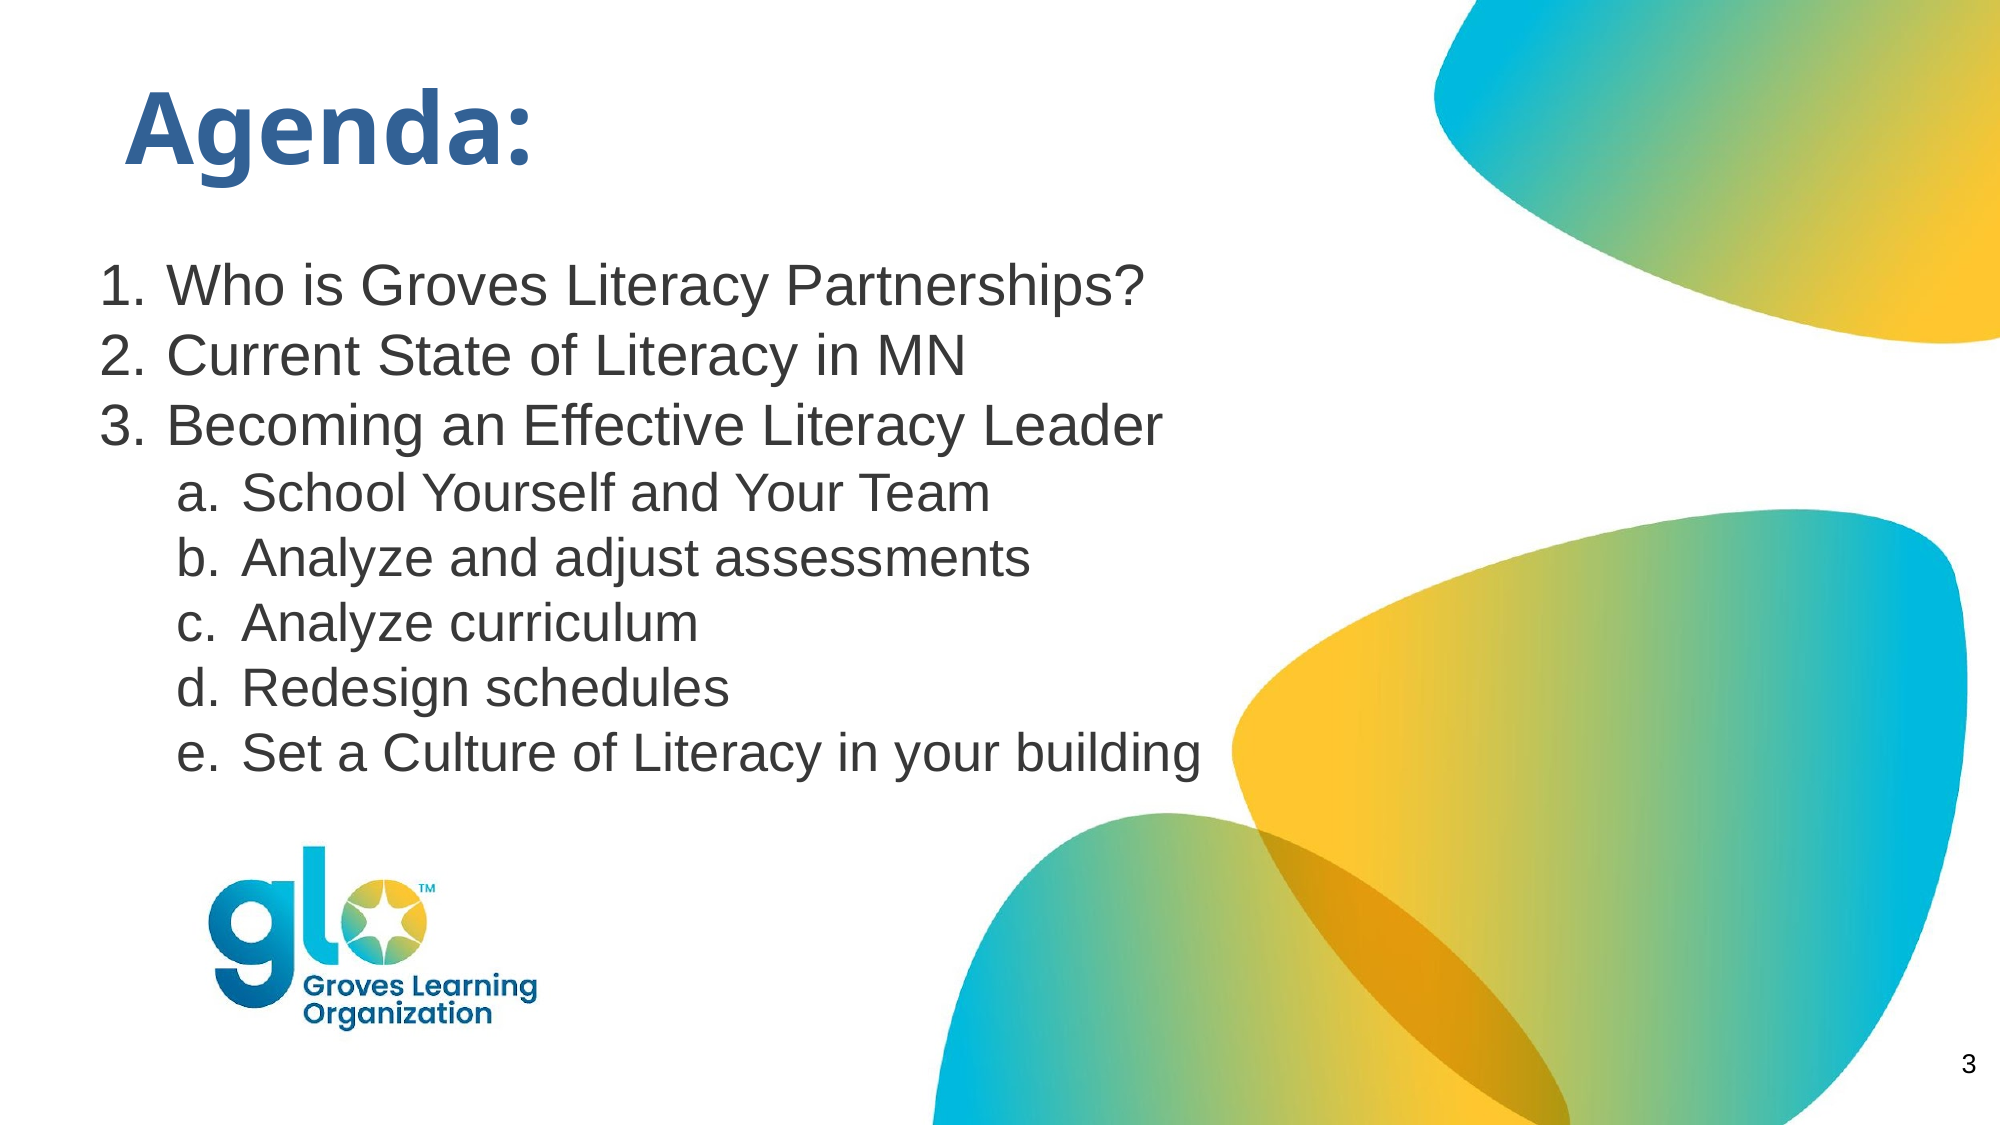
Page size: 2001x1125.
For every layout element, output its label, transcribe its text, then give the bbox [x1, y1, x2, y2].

list Who is Groves Literacy Partnerships? Current State of Literacy in MN Becoming an Effective Literacy Leader School Yourself and Your Team Analyze and adjust assessments Analyze curriculum Redesign schedules Set a Culture of Literacy in your building [91, 247, 1459, 637]
title Agenda: [110, 58, 1615, 213]
picture [0, 0, 2000, 1125]
slide_number ‹#› [1871, 1038, 1992, 1125]
